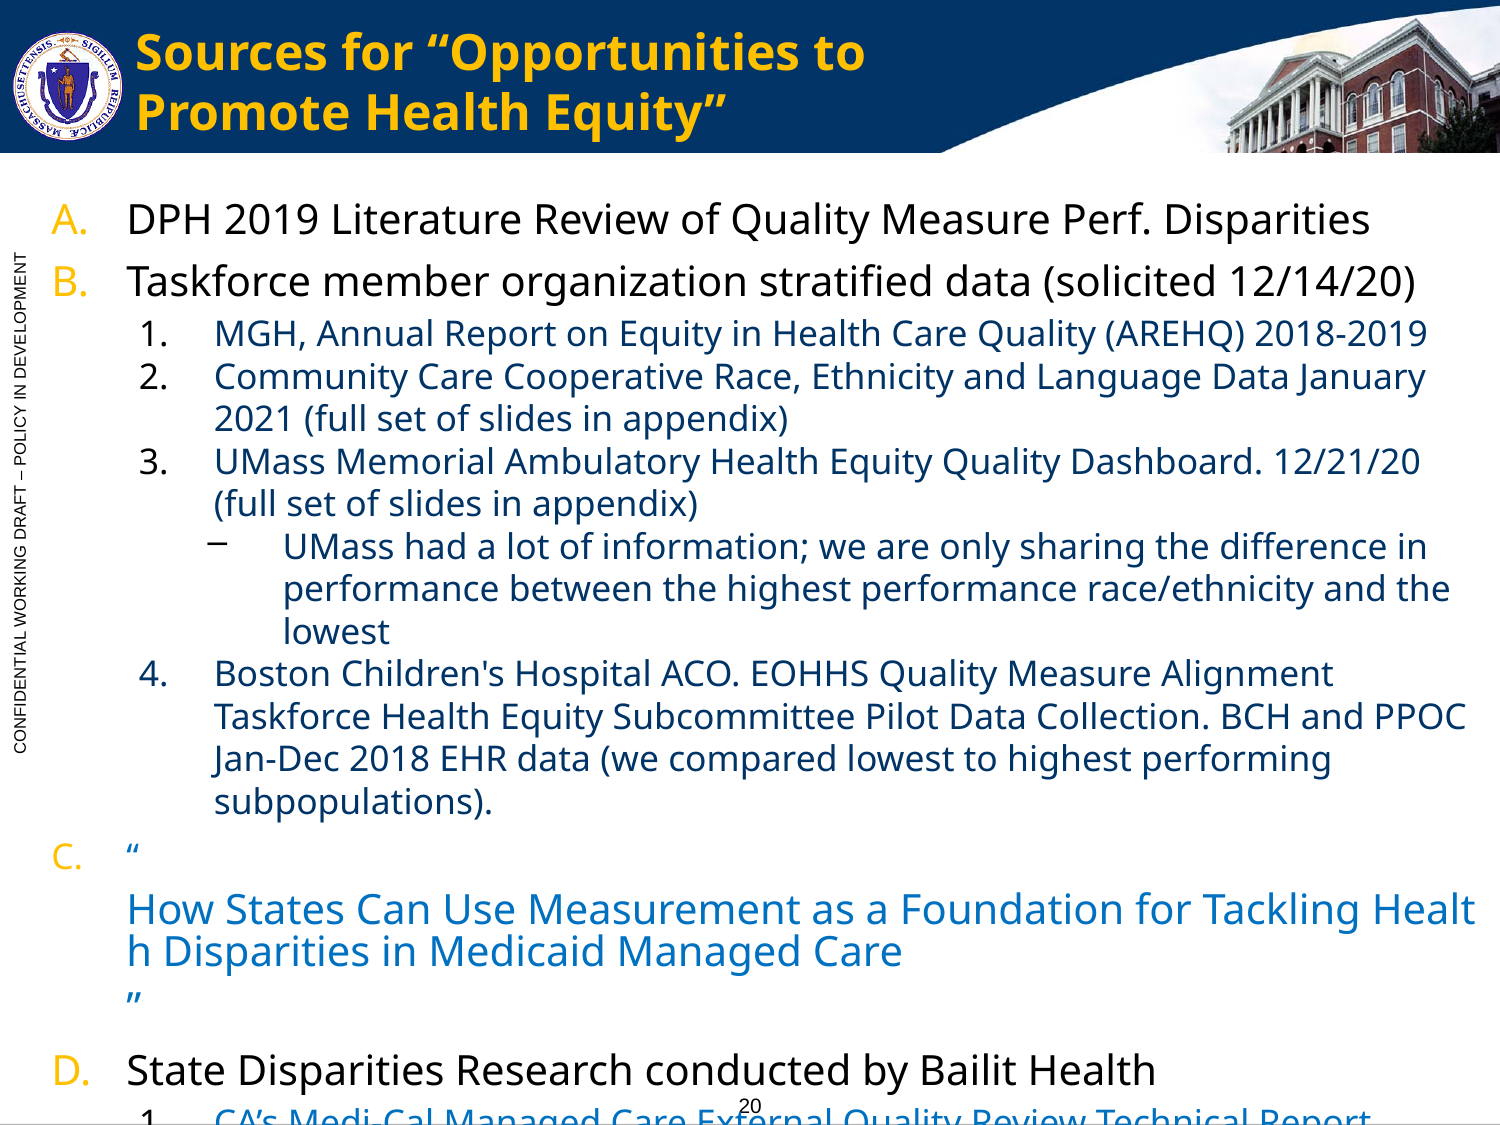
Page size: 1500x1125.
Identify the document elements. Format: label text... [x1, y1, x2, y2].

picture [0, 0, 1500, 153]
list DPH 2019 Literature Review of Quality Measure Perf. Disparities Taskforce member organization stratified data (solicited 12/14/20) MGH, Annual Report on Equity in Health Care Quality (AREHQ) 2018-2019 Community Care Cooperative Race, Ethnicity and Language Data January 2021 (full set of slides in appendix) UMass Memorial Ambulatory Health Equity Quality Dashboard. 12/21/20 (full set of slides in appendix) UMass had a lot of information; we are only sharing the difference in performance between the highest performance race/ethnicity and the lowest Boston Children's Hospital ACO. EOHHS Quality Measure Alignment Taskforce Health Equity Subcommittee Pilot Data Collection. BCH and PPOC Jan-Dec 2018 EHR data (we compared lowest to highest performing subpopulations). “How States Can Use Measurement as a Foundation for Tackling Health Disparities in Medicaid Managed Care” State Disparities Research conducted by Bailit Health CA’s Medi-Cal Managed Care External Quality Review Technical Report MI’s Medicaid Health Equity Project Year 7 Report MN’s 2017 Health Care Disparities Report [43, 184, 1500, 1061]
title Sources for “Opportunities to Promote Health Equity” [120, 17, 1051, 144]
